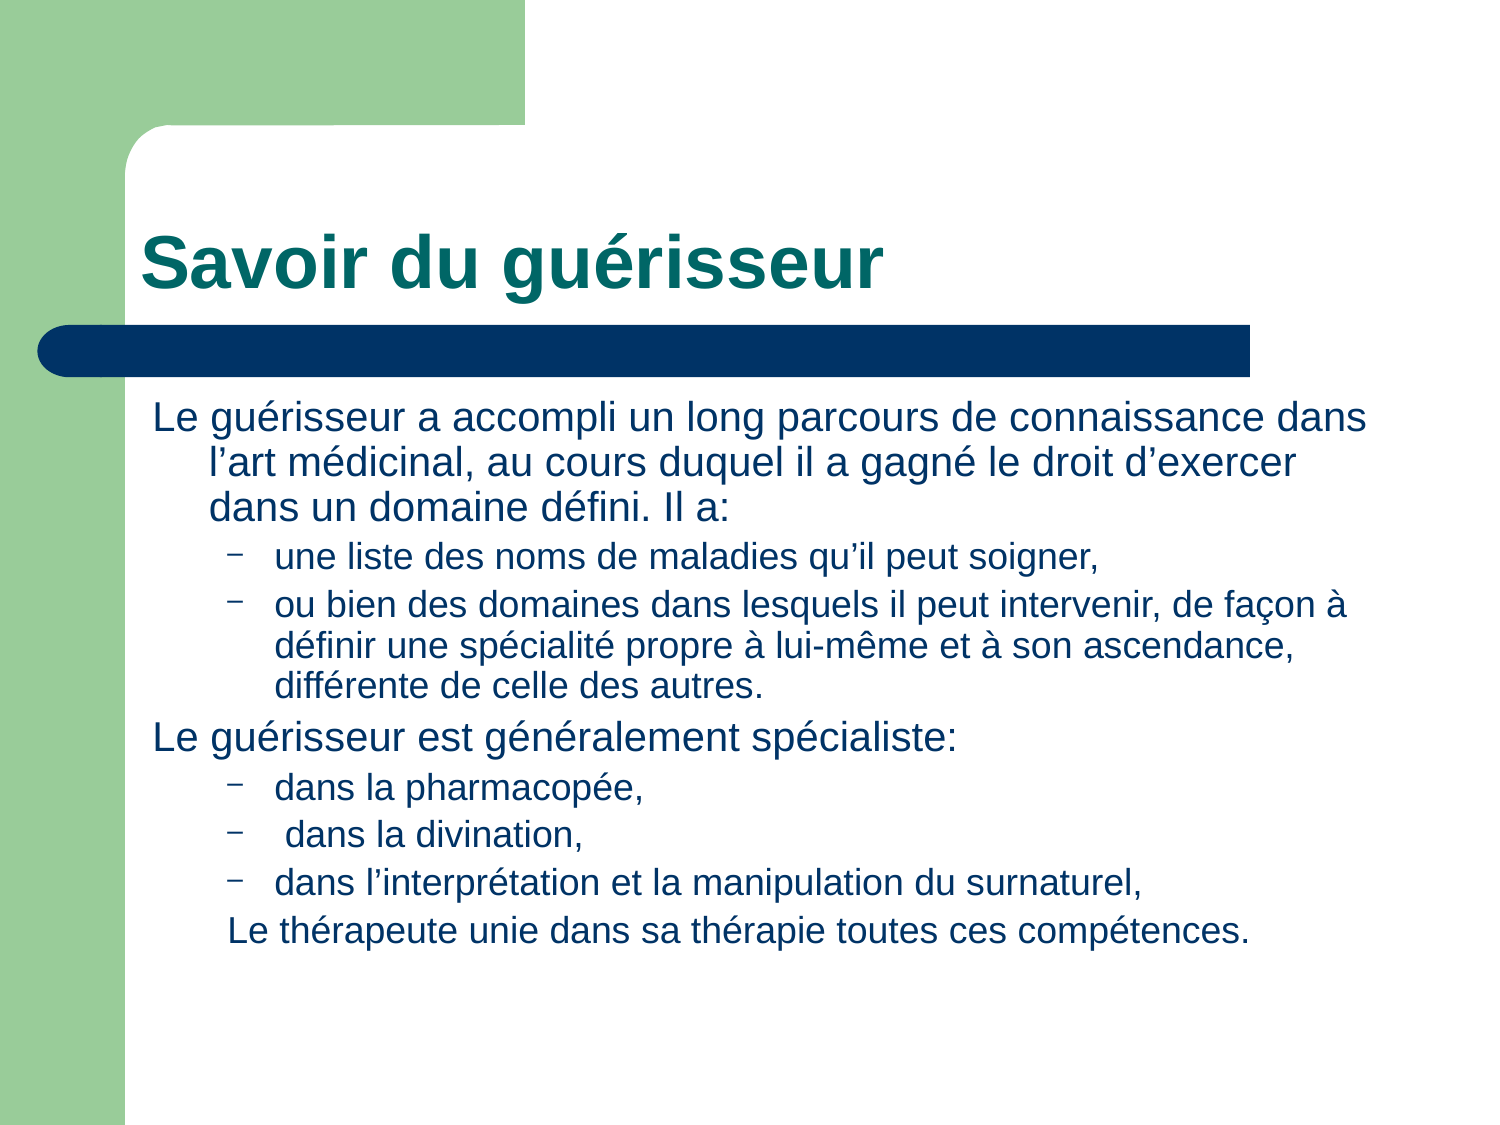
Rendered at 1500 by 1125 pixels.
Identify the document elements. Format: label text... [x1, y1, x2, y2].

list Le guérisseur a accompli un long parcours de connaissance dans l’art médicinal, au cours duquel il a gagné le droit d’exercer dans un domaine défini. Il a: une liste des noms de maladies qu’il peut soigner, ou bien des domaines dans lesquels il peut intervenir, de façon à définir une spécialité propre à lui-même et à son ascendance, différente de celle des autres. Le guérisseur est généralement spécialiste: dans la pharmacopée, dans la divination, dans l’interprétation et la manipulation du surnaturel, Le thérapeute unie dans sa thérapie toutes ces compétences. [137, 387, 1400, 999]
title Savoir du guérisseur [124, 124, 1426, 313]
